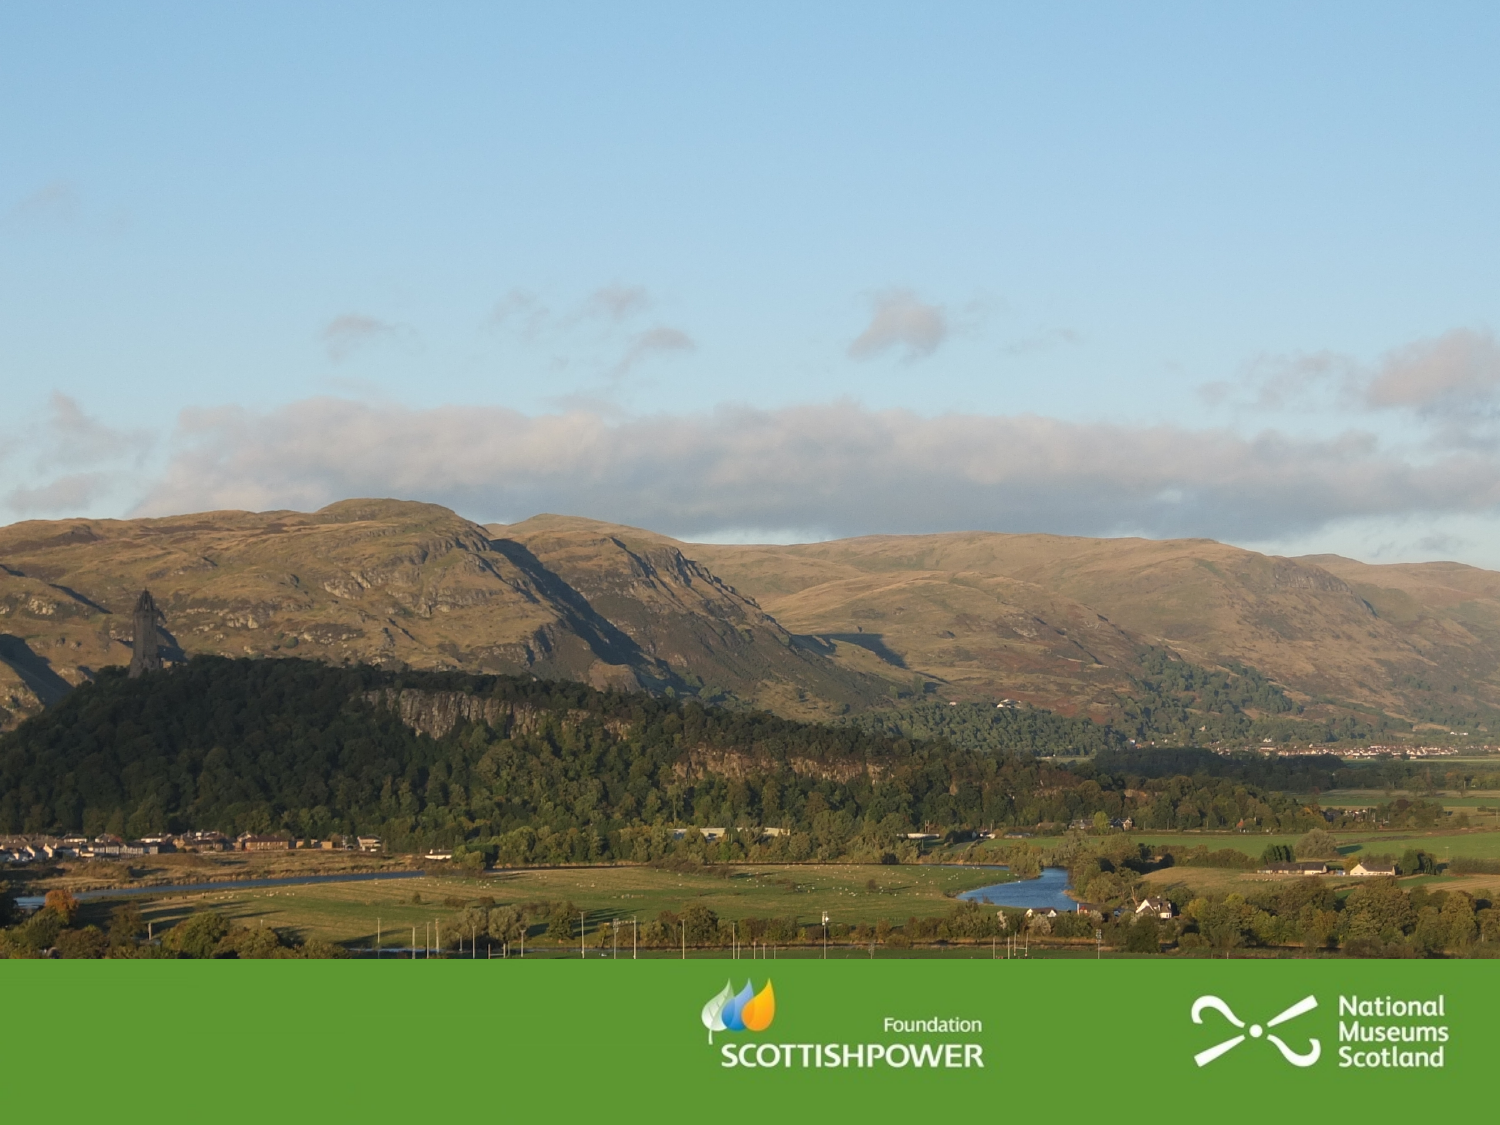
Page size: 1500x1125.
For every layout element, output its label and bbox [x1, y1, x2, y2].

list [0, 0, 1500, 959]
picture [0, 959, 1500, 1125]
